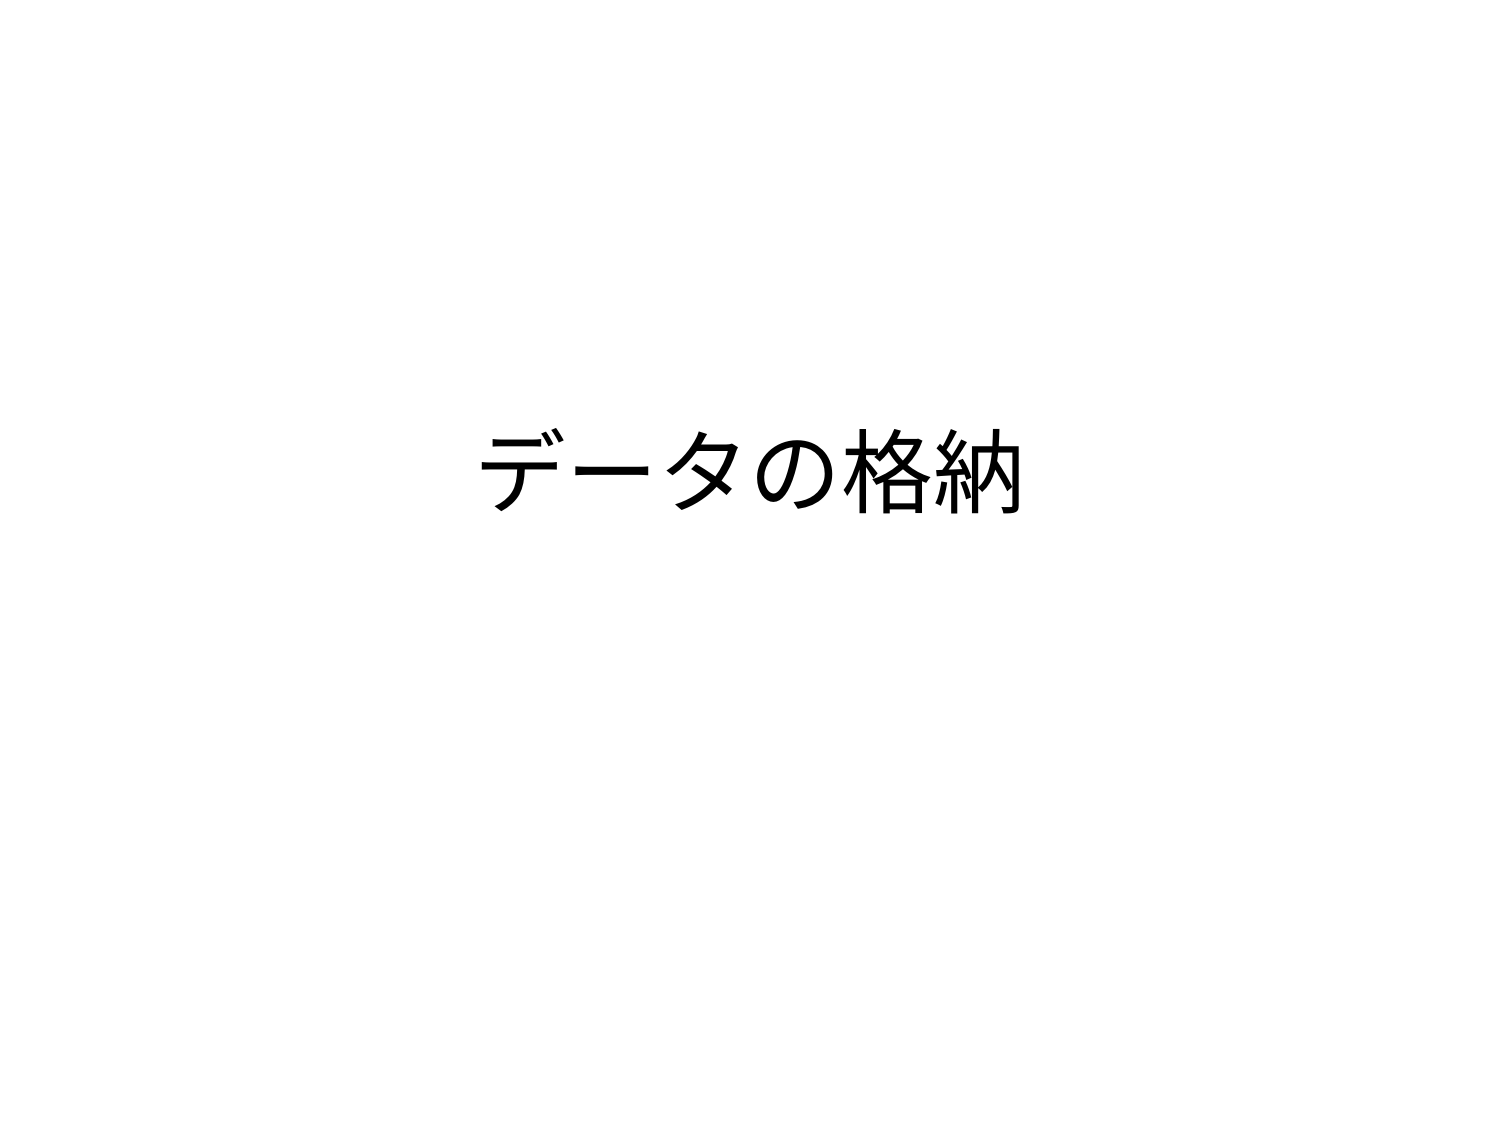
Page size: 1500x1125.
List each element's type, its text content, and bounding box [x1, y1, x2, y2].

title データの格納 [112, 349, 1388, 591]
